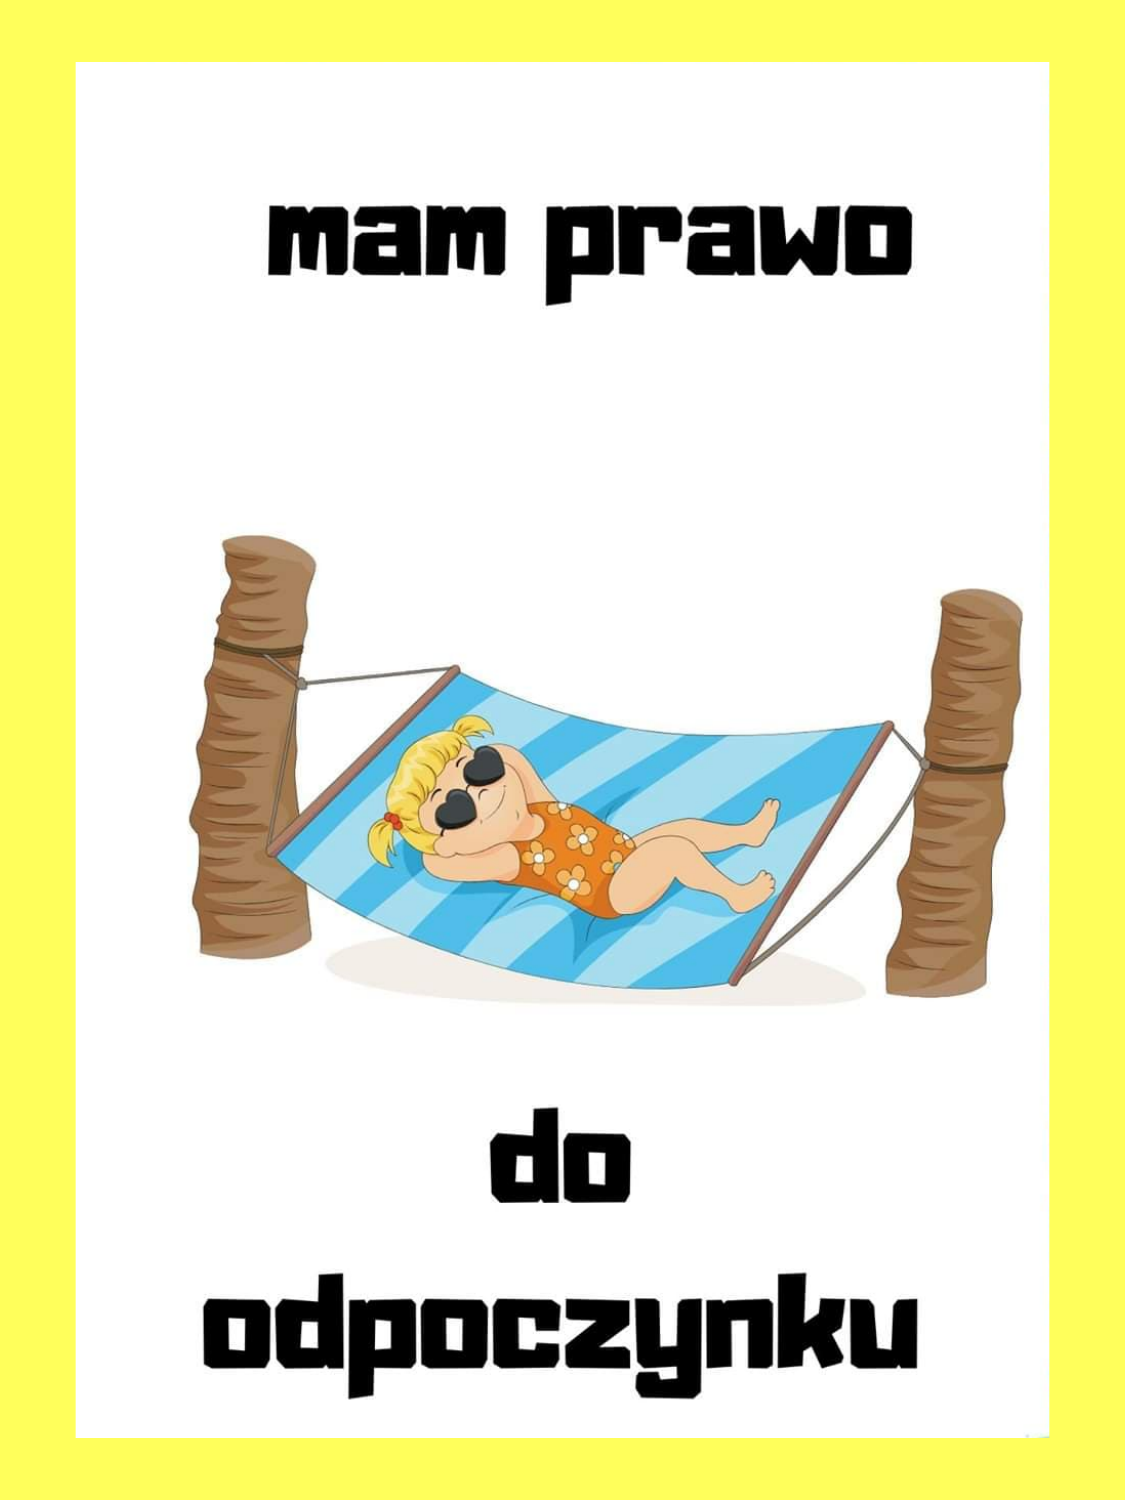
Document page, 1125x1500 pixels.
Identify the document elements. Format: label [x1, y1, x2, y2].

picture [75, 62, 1050, 1438]
